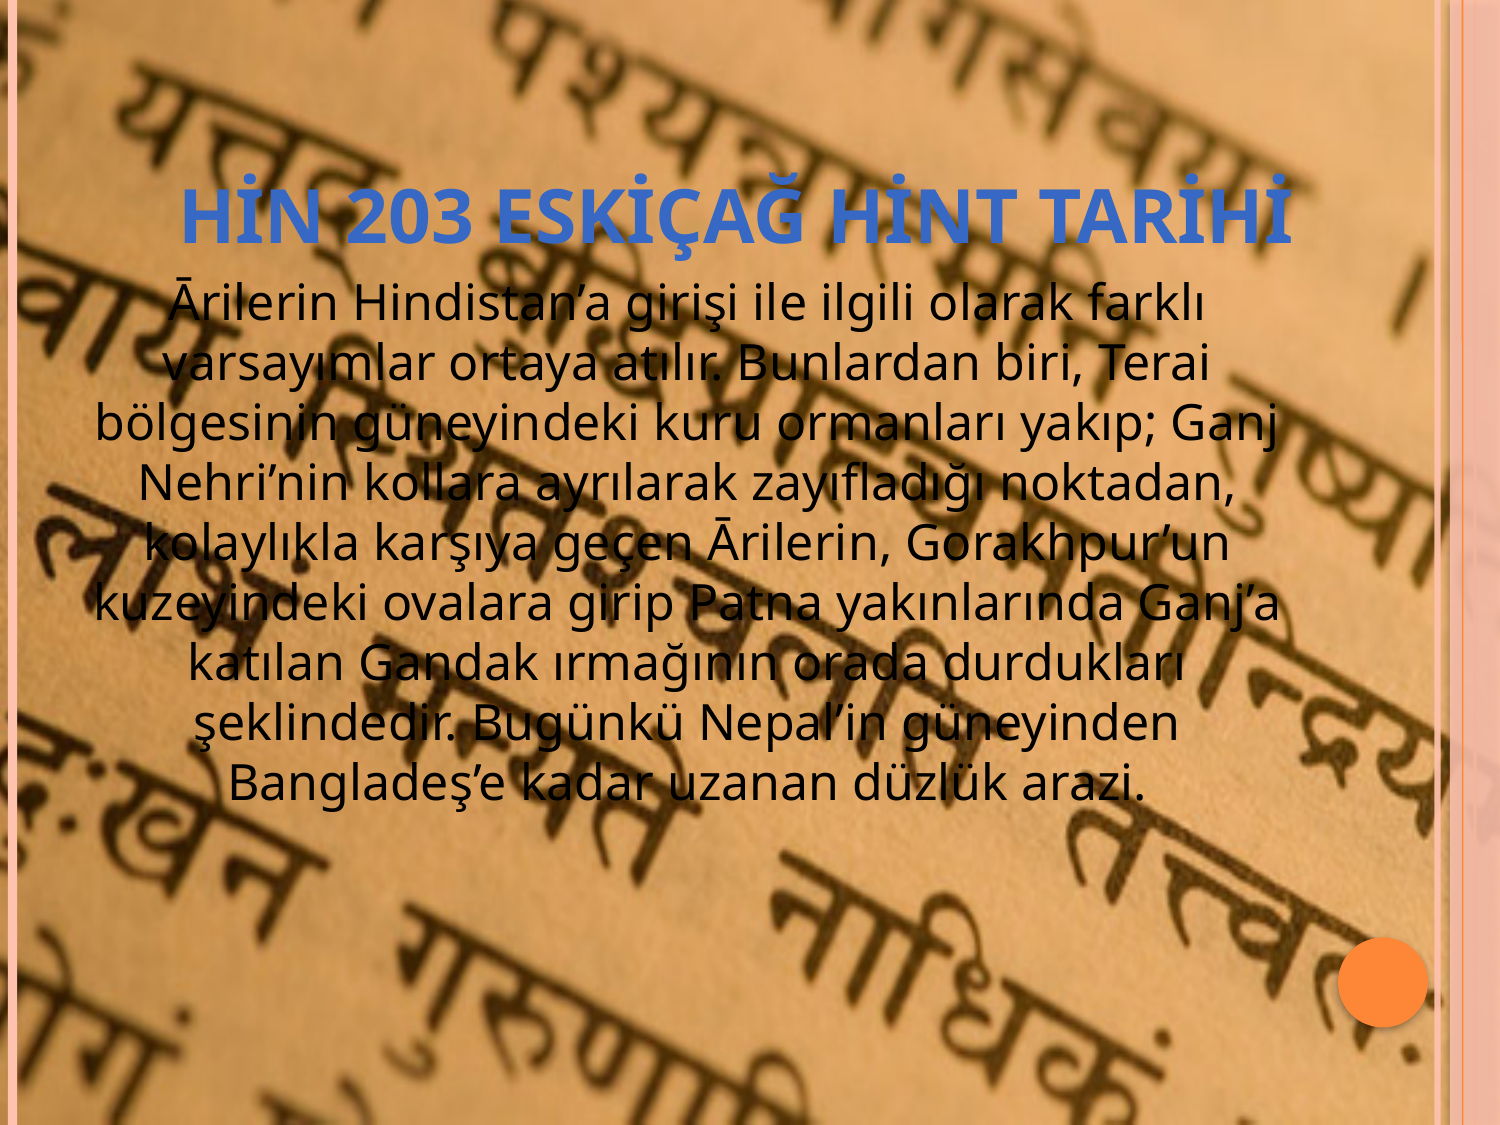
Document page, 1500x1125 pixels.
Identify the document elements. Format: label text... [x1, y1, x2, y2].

picture [0, 0, 7, 1125]
list Ārilerin Hindistan’a girişi ile ilgili olarak farklı varsayımlar ortaya atılır. Bunlardan biri, Terai bölgesinin güneyindeki kuru ormanları yakıp; Ganj Nehri’nin kollara ayrılarak zayıfladığı noktadan, kolaylıkla karşıya geçen Ārilerin, Gorakhpur’un kuzeyindeki ovalara girip Patna yakınlarında Ganj’a katılan Gandak ırmağının orada durdukları şeklindedir. Bugünkü Nepal’in güneyinden Bangladeş’e kadar uzanan düzlük arazi. [75, 262, 1300, 1062]
text_box [100, 90, 1326, 278]
picture [18, 0, 1434, 1125]
title Hin 203 eskiçağ hint tarihi [123, 78, 1349, 266]
picture [1441, 0, 1449, 1125]
